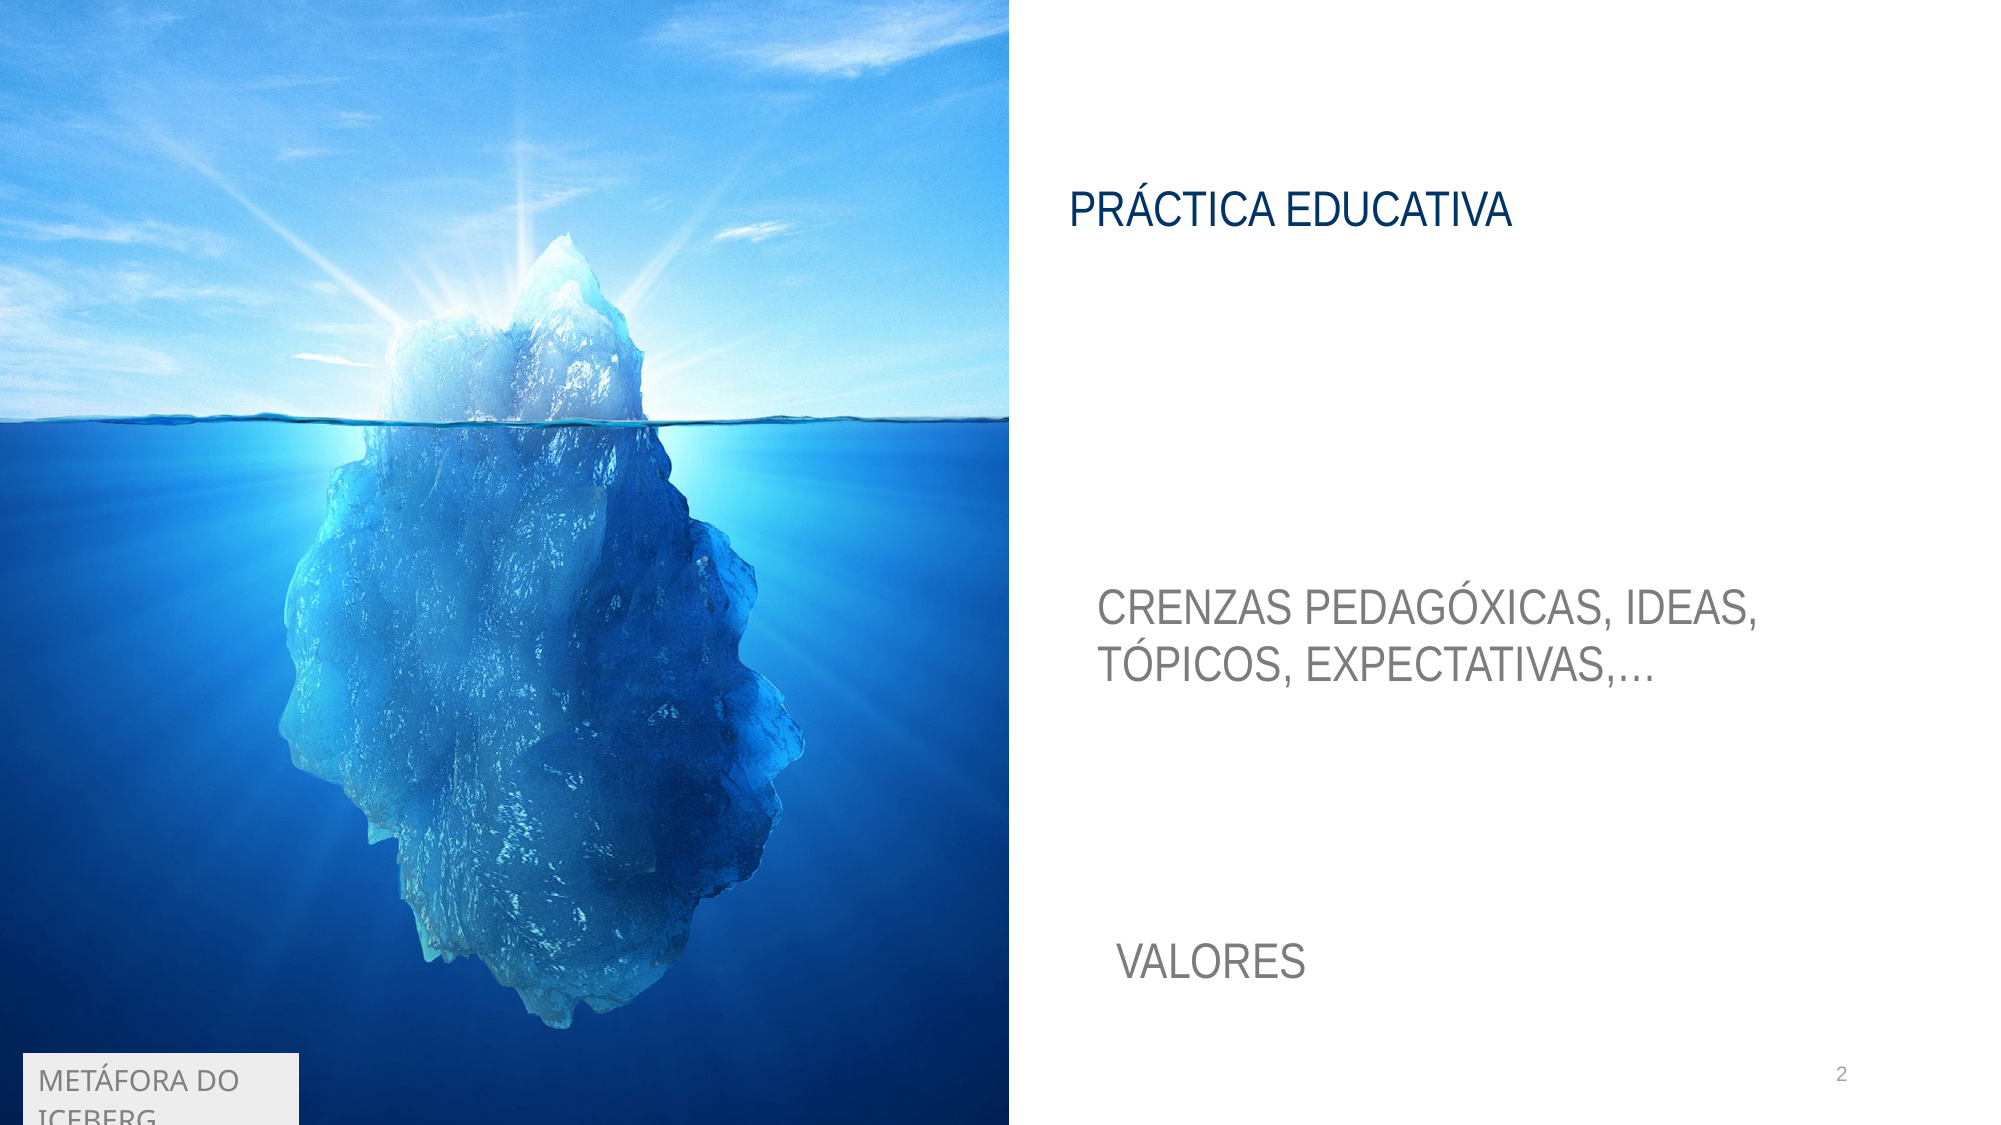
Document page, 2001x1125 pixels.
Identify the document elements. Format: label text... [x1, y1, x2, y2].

picture [0, 0, 1009, 1125]
table_header PRÁCTICA EDUCATIVA [1054, 173, 1670, 278]
table_header CRENZAS PEDAGÓXICAS, IDEAS, TÓPICOS, EXPECTATIVAS,… [1083, 570, 1856, 765]
slide_number 2 [1412, 1042, 1863, 1103]
table_header VALORES [1102, 924, 1452, 1029]
